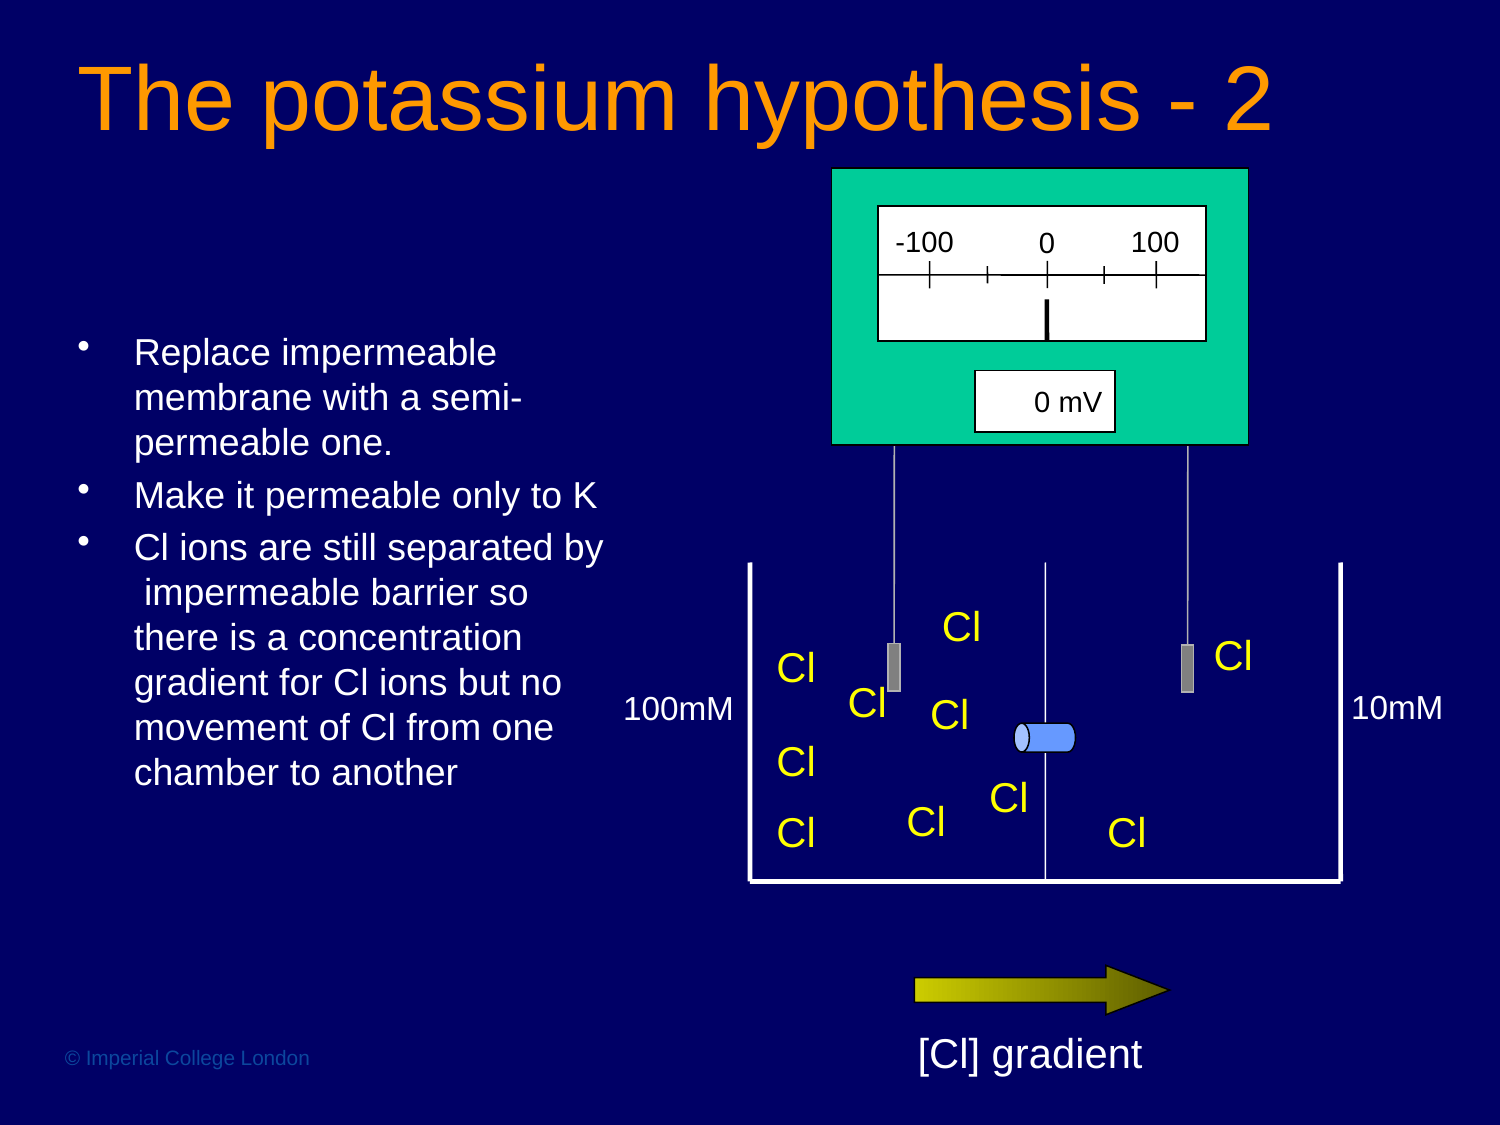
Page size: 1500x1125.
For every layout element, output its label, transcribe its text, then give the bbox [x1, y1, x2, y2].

text_box [914, 965, 1170, 1015]
text_box 100mM [608, 679, 744, 735]
list Replace impermeable membrane with a semi-permeable one. Make it permeable only to K Cl ions are still separated by impermeable barrier so there is a concentration gradient for Cl ions but no movement of Cl from one chamber to another [62, 320, 627, 920]
text_box 10mM [1344, 678, 1500, 734]
text_box [Cl] gradient [902, 1019, 1205, 1085]
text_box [749, 562, 1341, 882]
title The potassium hypothesis - 2 [62, 37, 1338, 151]
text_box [831, 167, 1249, 693]
